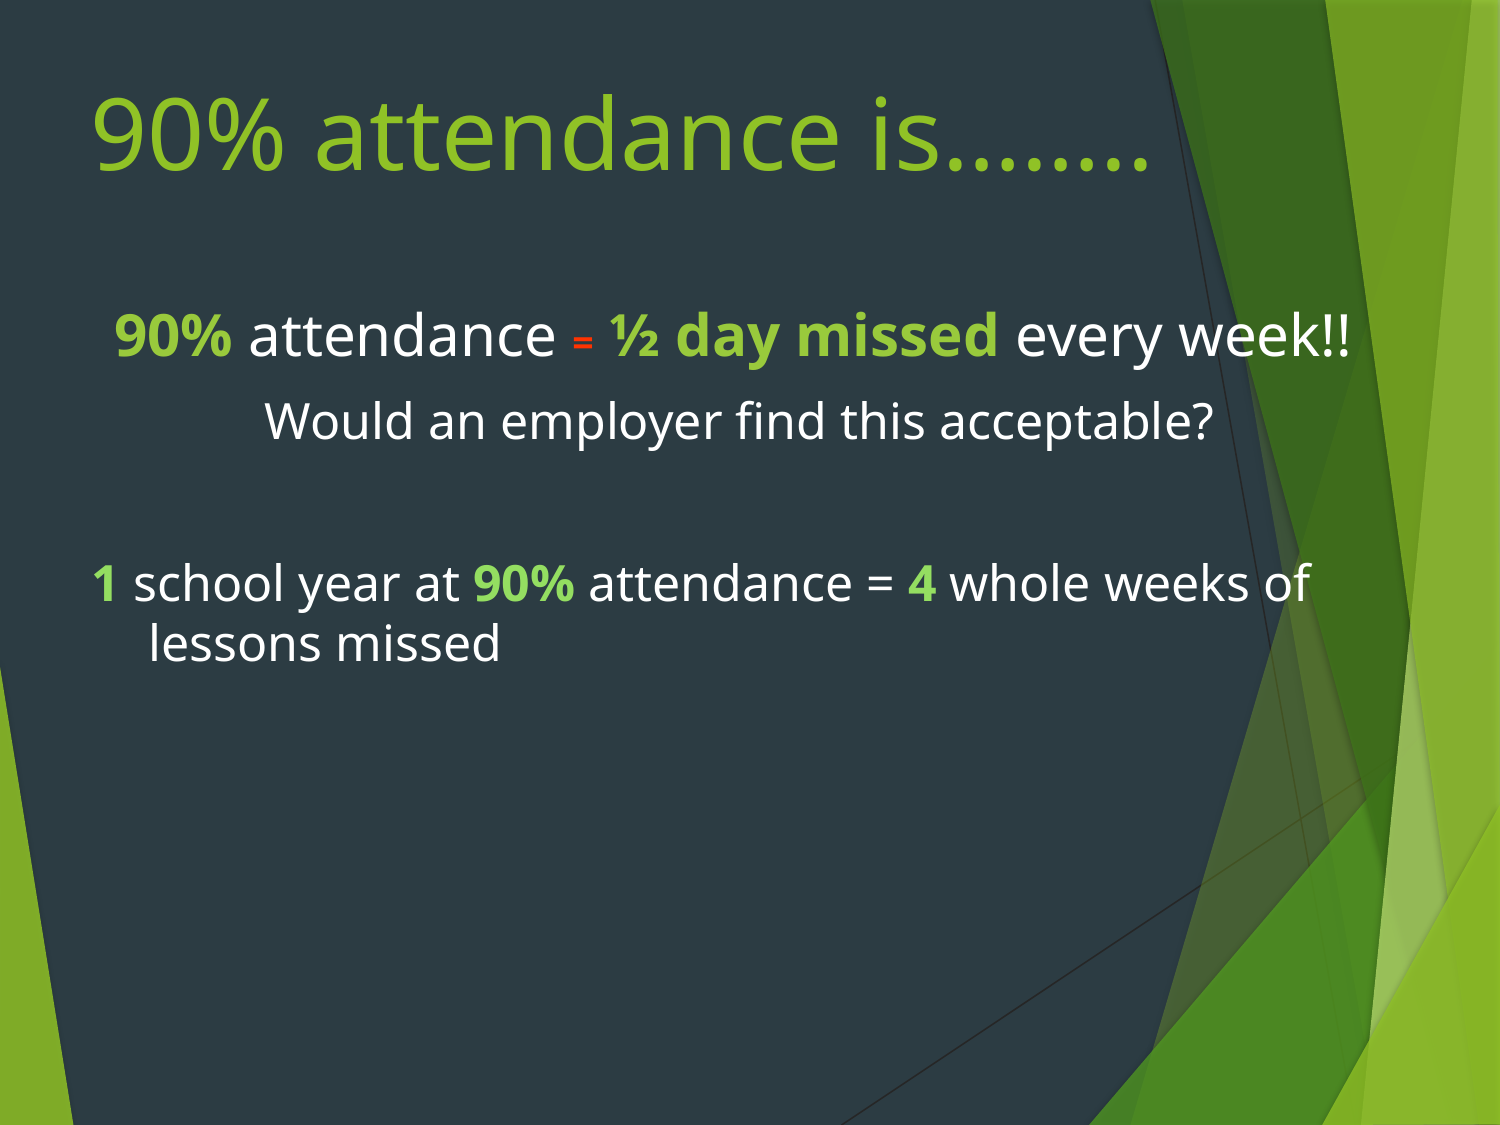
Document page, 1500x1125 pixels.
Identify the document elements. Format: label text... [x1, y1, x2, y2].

title 90% attendance is…….. [75, 62, 1425, 238]
list 90% attendance = ½ day missed every week!! Would an employer find this acceptable? 1 school year at 90% attendance = 4 whole weeks of lessons missed [76, 290, 1390, 966]
